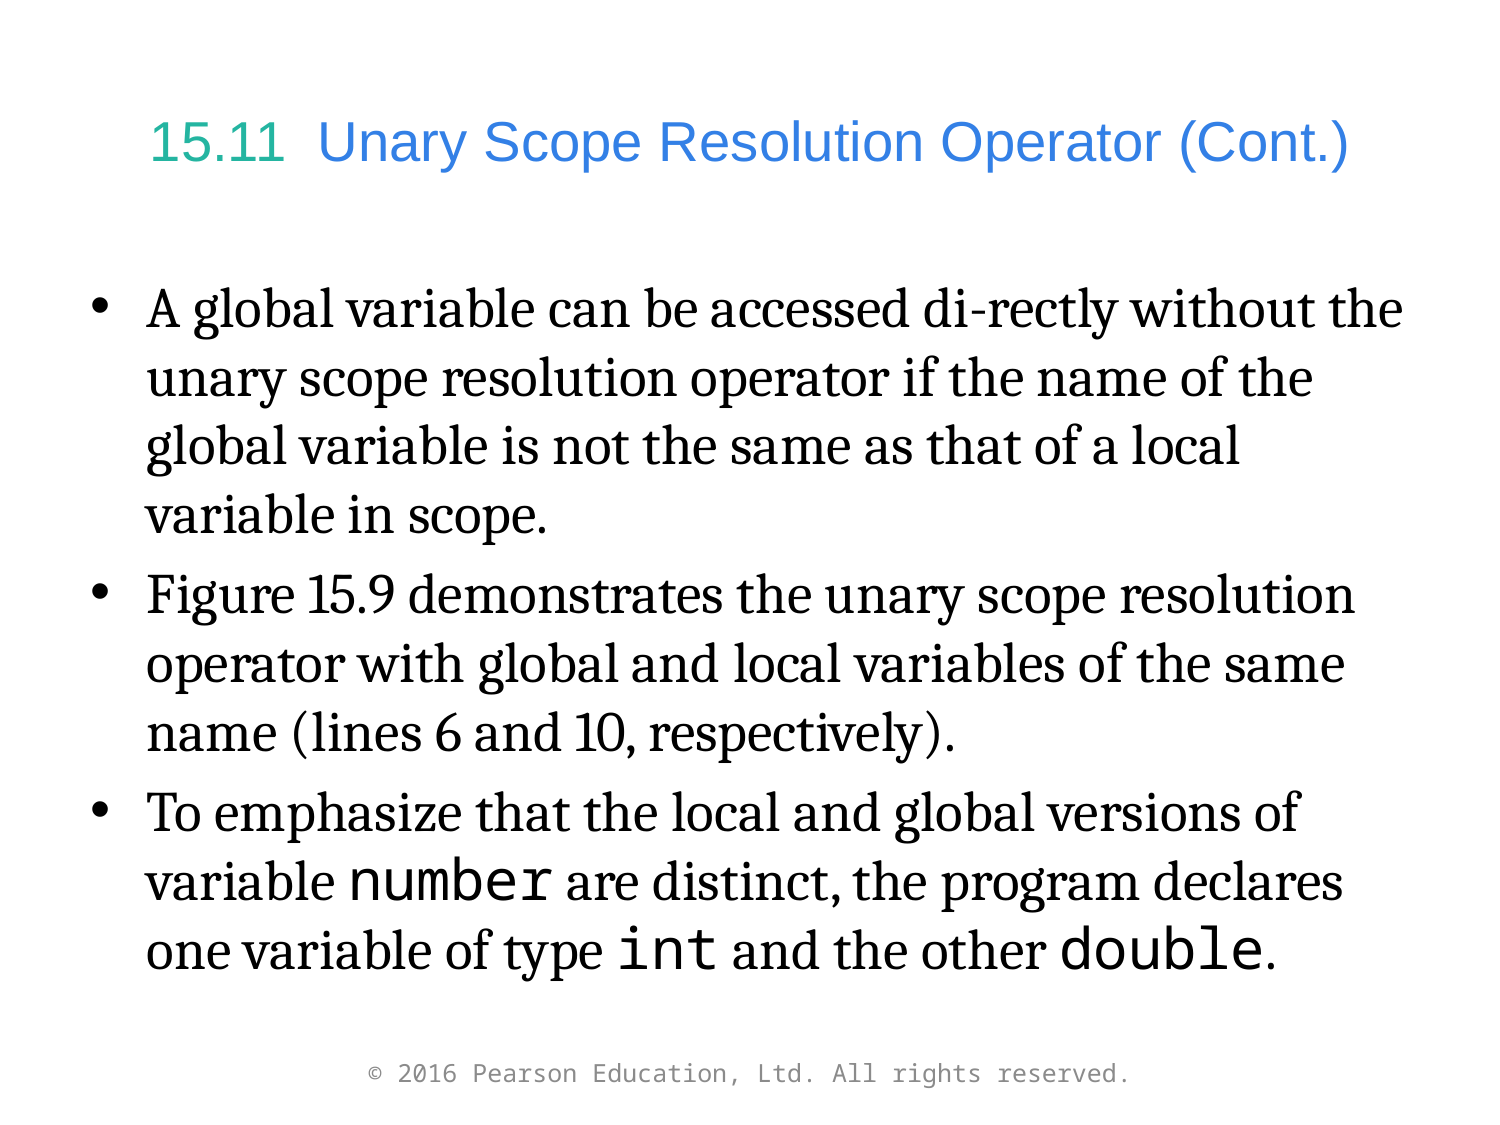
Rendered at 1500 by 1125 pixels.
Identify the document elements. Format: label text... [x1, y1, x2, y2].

title 15.11 Unary Scope Resolution Operator (Cont.) [75, 45, 1425, 233]
footer © 2016 Pearson Education, Ltd. All rights reserved. [262, 1042, 1238, 1103]
list A global variable can be accessed di-rectly without the unary scope resolution operator if the name of the global variable is not the same as that of a local variable in scope. Figure 15.9 demonstrates the unary scope resolution operator with global and local variables of the same name (lines 6 and 10, respectively). To emphasize that the local and global versions of variable number are distinct, the program declares one variable of type int and the other double. [75, 262, 1425, 1005]
